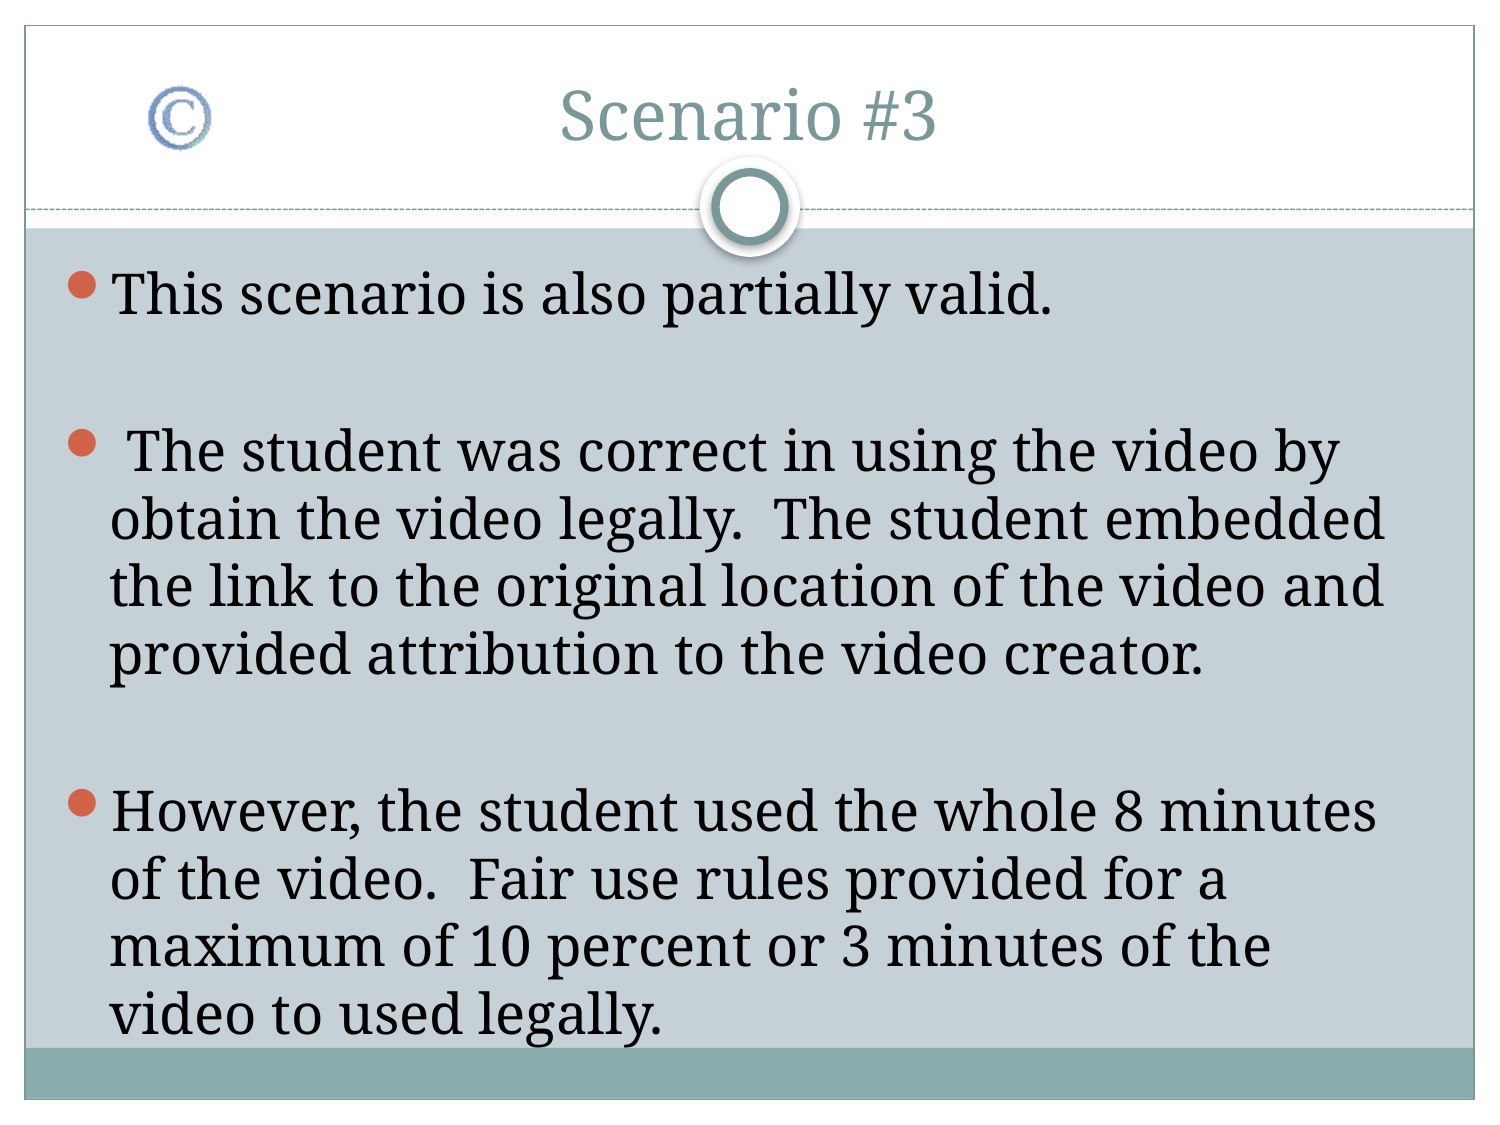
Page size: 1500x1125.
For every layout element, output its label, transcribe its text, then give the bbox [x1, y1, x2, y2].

list This scenario is also partially valid. The student was correct in using the video by obtain the video legally. The student embedded the link to the original location of the video and provided attribution to the video creator. However, the student used the whole 8 minutes of the video. Fair use rules provided for a maximum of 10 percent or 3 minutes of the video to used legally. [49, 250, 1445, 1001]
title Scenario #3 [49, 37, 1450, 162]
picture [124, 62, 235, 172]
